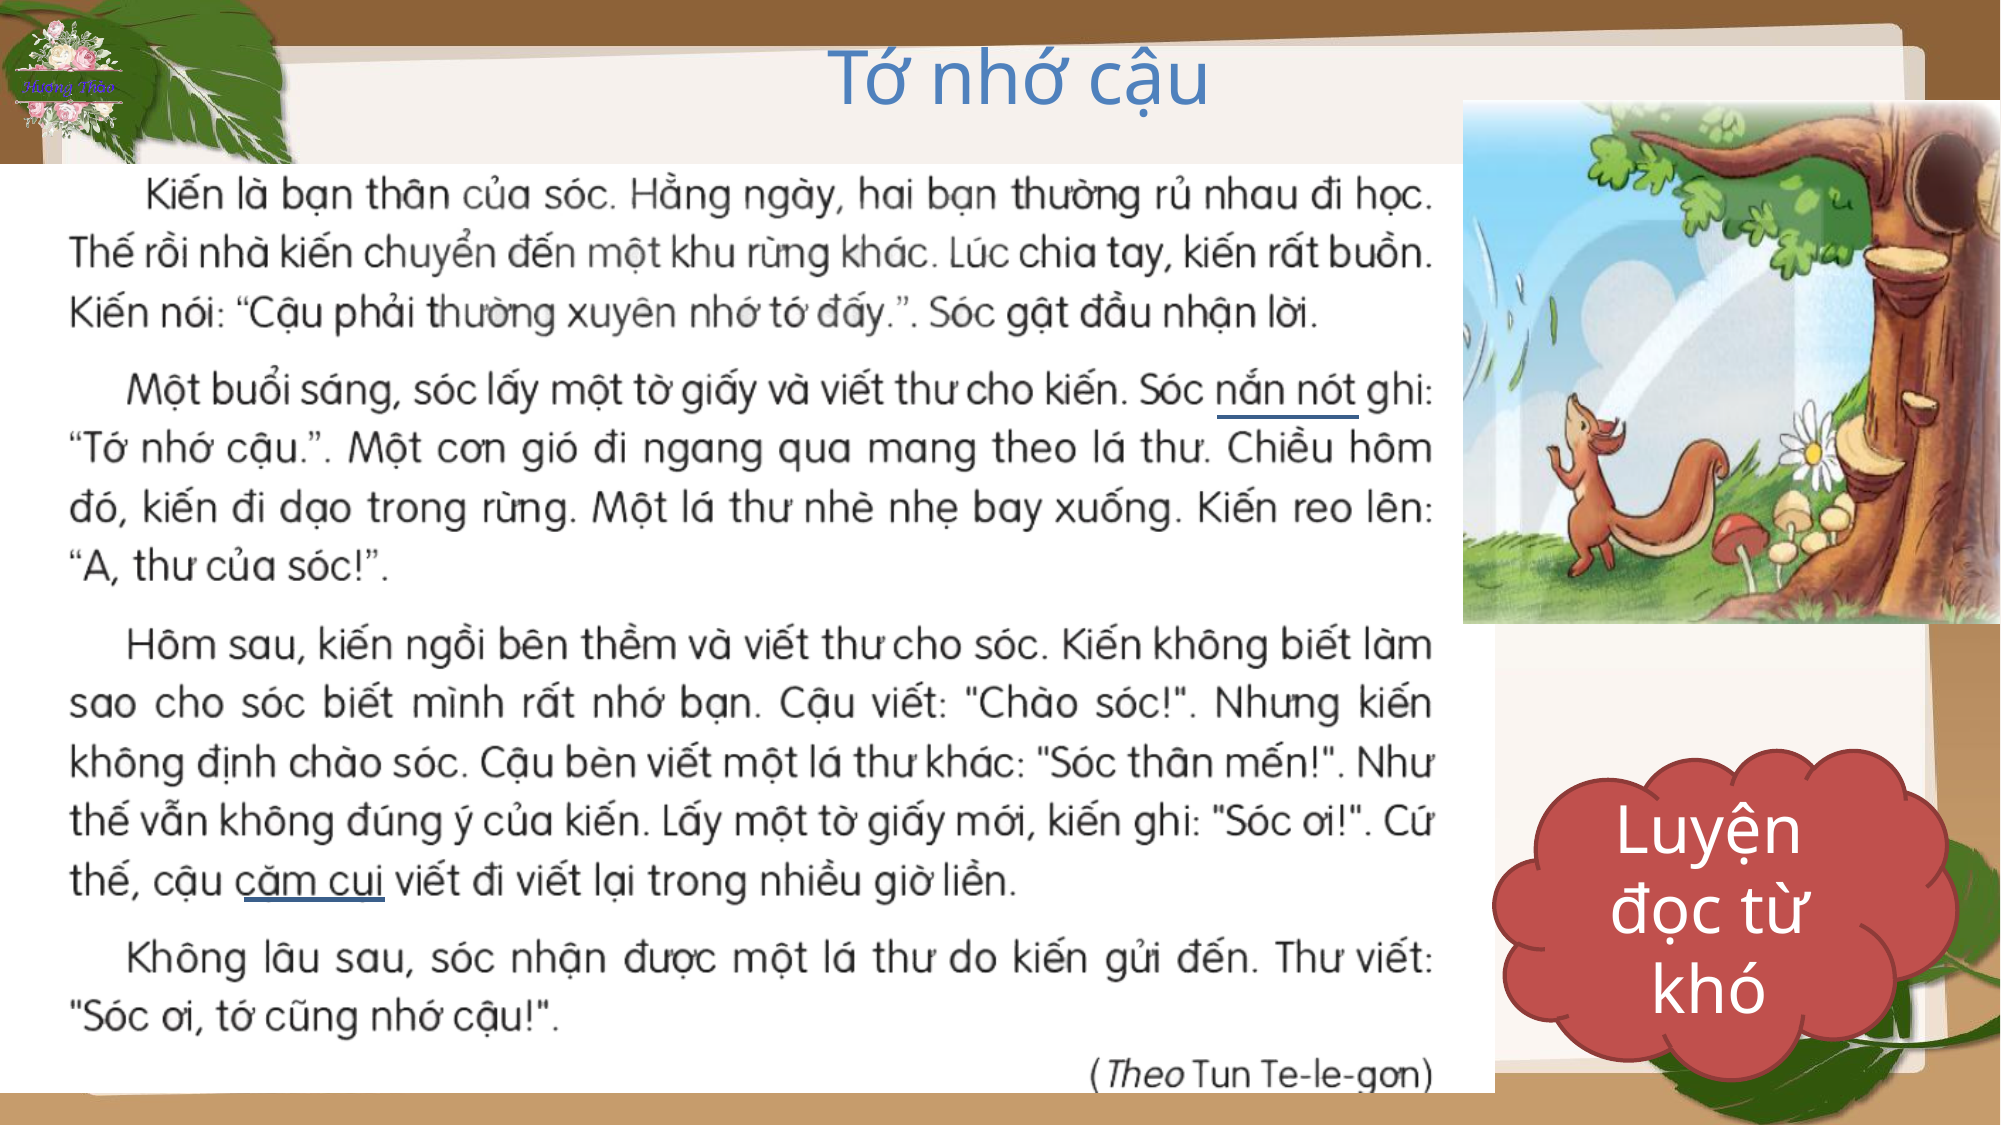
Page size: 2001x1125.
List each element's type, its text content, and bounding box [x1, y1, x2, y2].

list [0, 3, 147, 165]
picture [0, 0, 2001, 1125]
text_box Luyện đọc từ khó [1498, 748, 1960, 1083]
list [0, 164, 1495, 1093]
text_box Tớ nhớ cậu [812, 22, 1250, 127]
